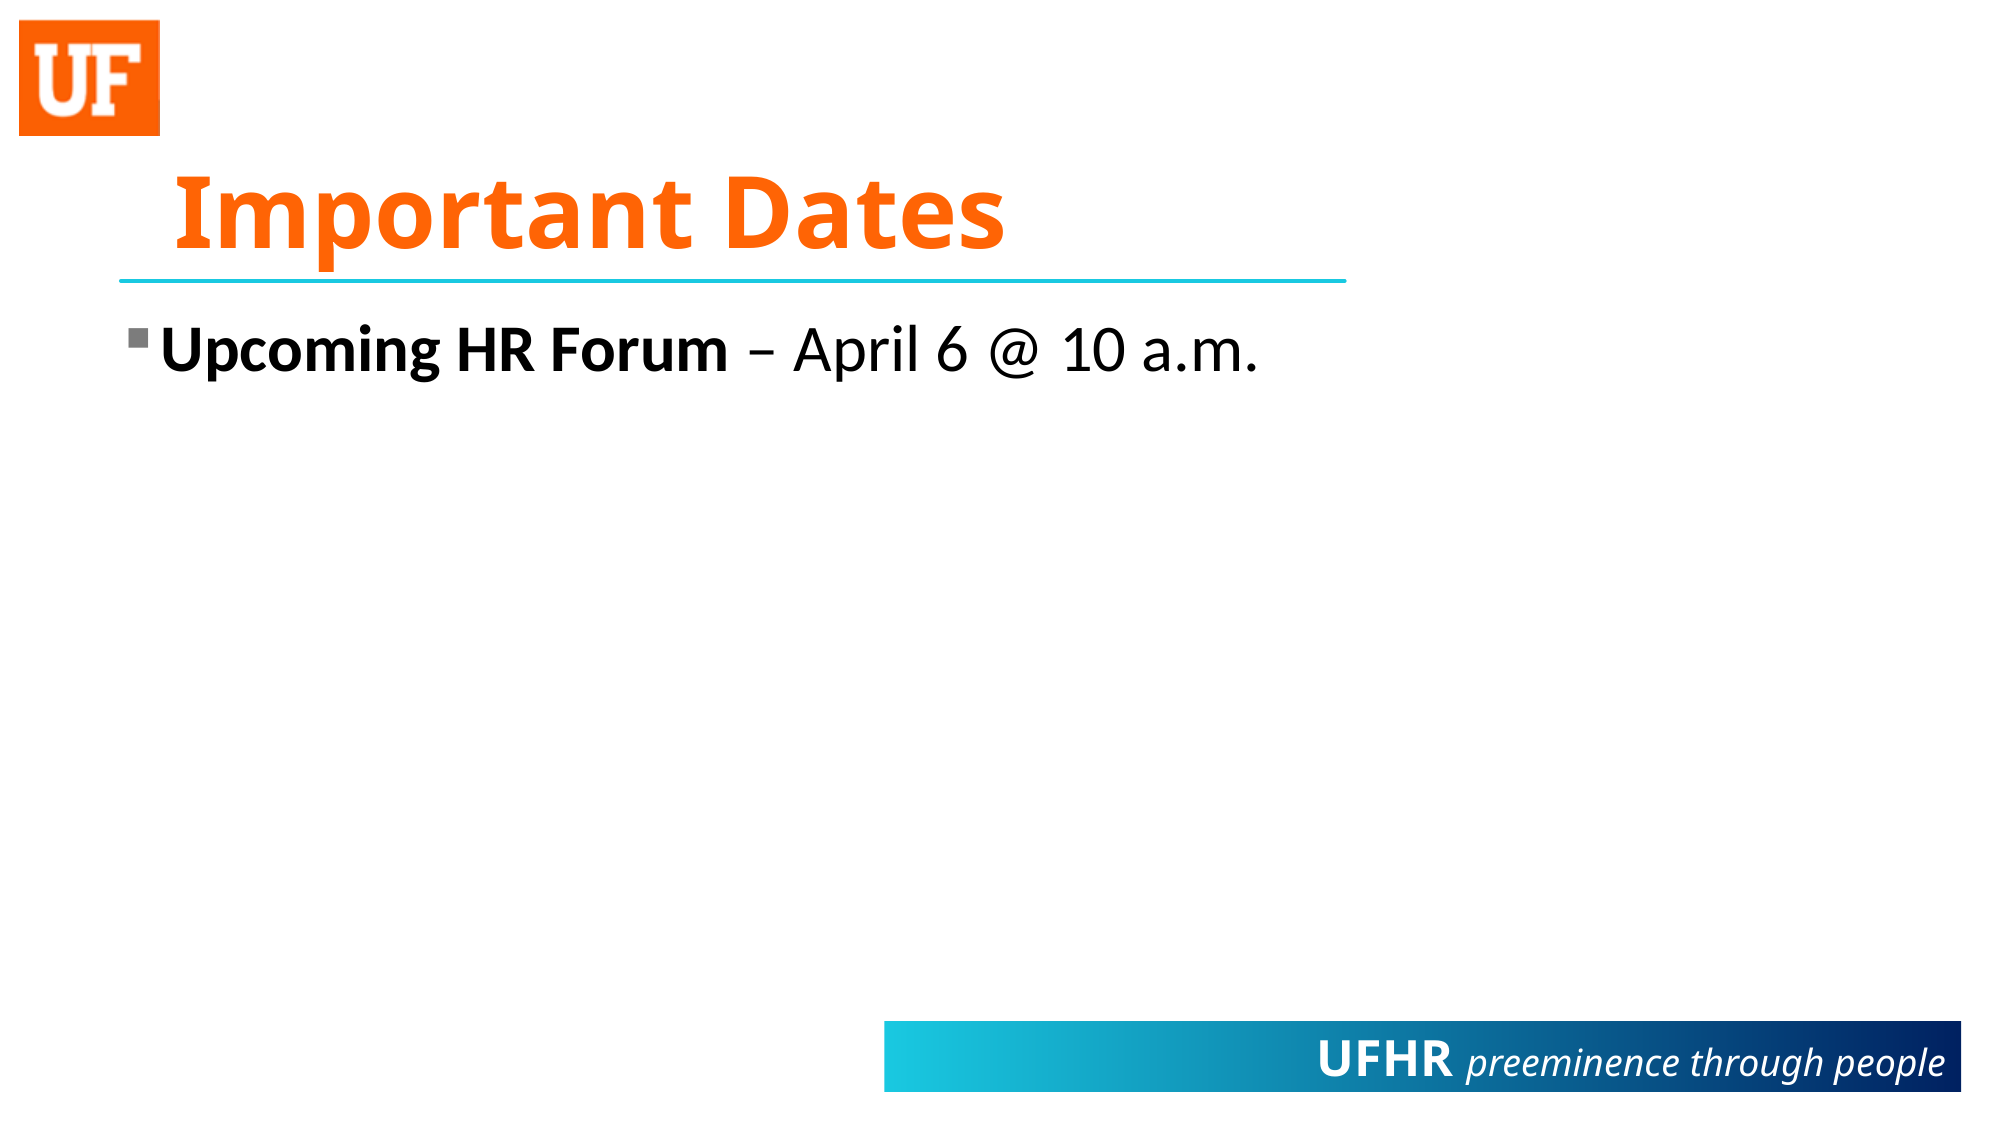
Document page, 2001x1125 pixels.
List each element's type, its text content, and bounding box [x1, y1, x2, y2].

picture [19, 19, 160, 136]
title Important Dates [159, 59, 1863, 278]
list Upcoming HR Forum – April 6 @ 10 a.m. [108, 306, 1958, 989]
